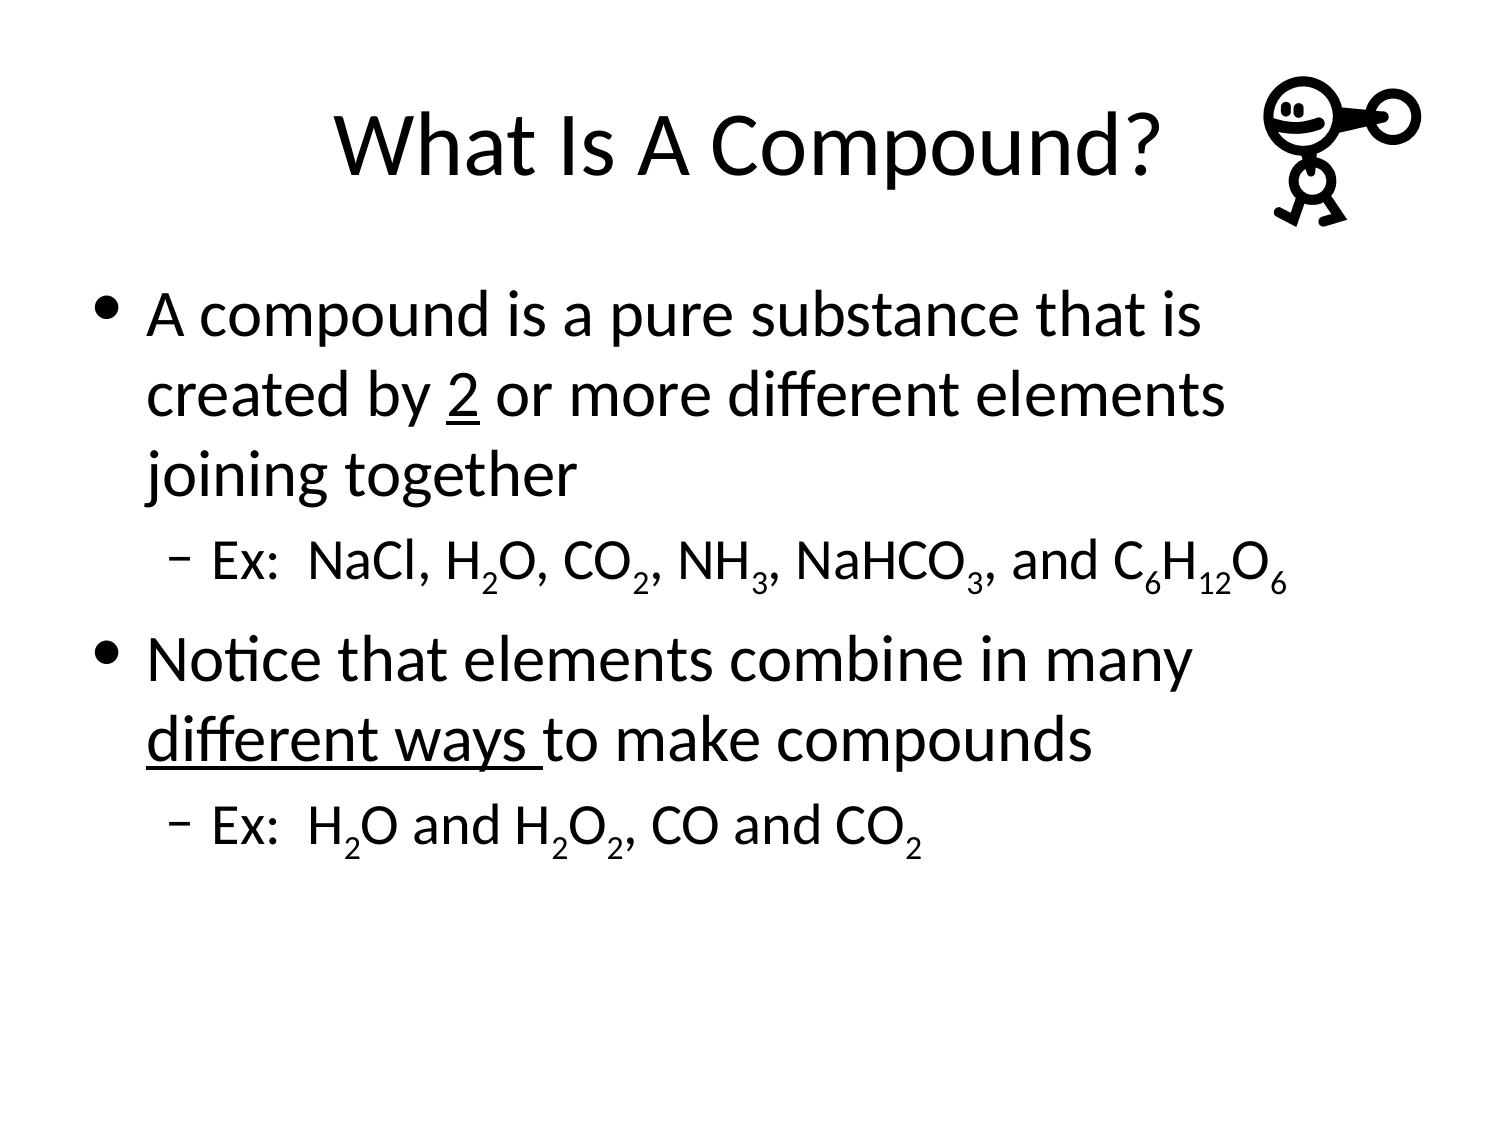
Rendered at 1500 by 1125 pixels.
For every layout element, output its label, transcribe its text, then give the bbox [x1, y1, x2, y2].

picture [1262, 74, 1422, 227]
title What Is A Compound? [75, 45, 1425, 233]
list A compound is a pure substance that is created by 2 or more different elements joining together Ex: NaCl, H2O, CO2, NH3, NaHCO3, and C6H12O6 Notice that elements combine in many different ways to make compounds Ex: H2O and H2O2, CO and CO2 [75, 262, 1425, 1005]
